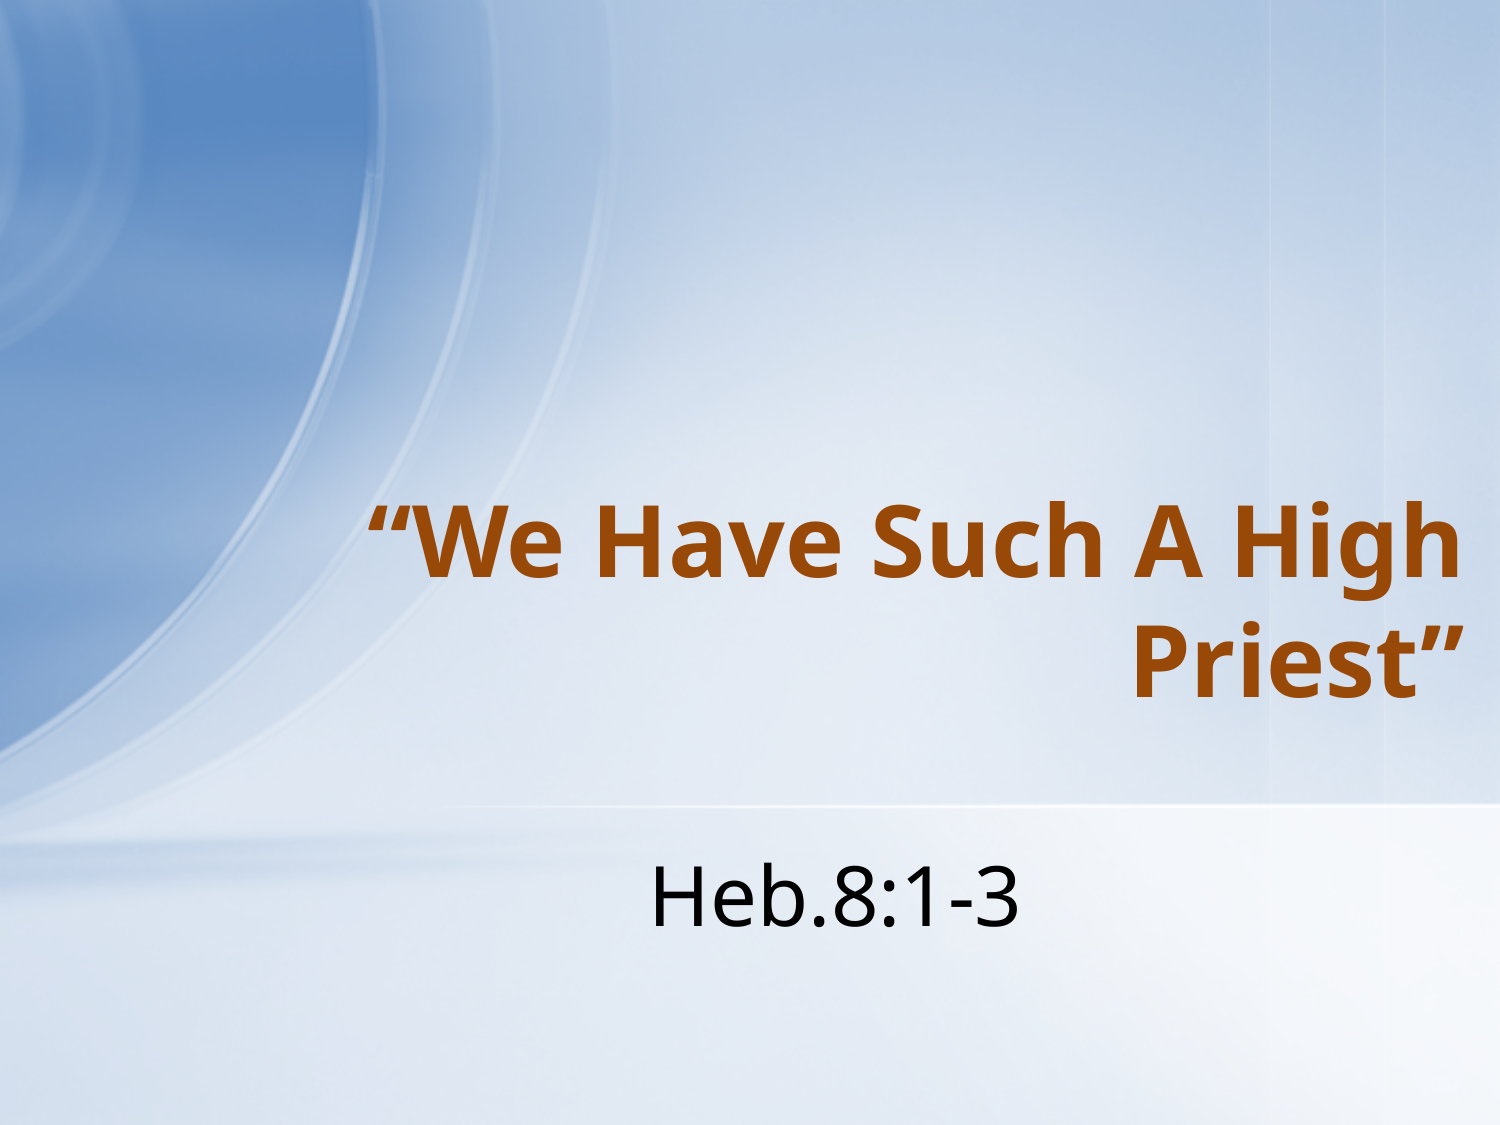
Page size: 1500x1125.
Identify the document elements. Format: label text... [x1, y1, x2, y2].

picture [0, 0, 1500, 1125]
subtitle Heb.8:1-3 [458, 835, 1038, 988]
title “We Have Such A High Priest” [125, 483, 1481, 725]
